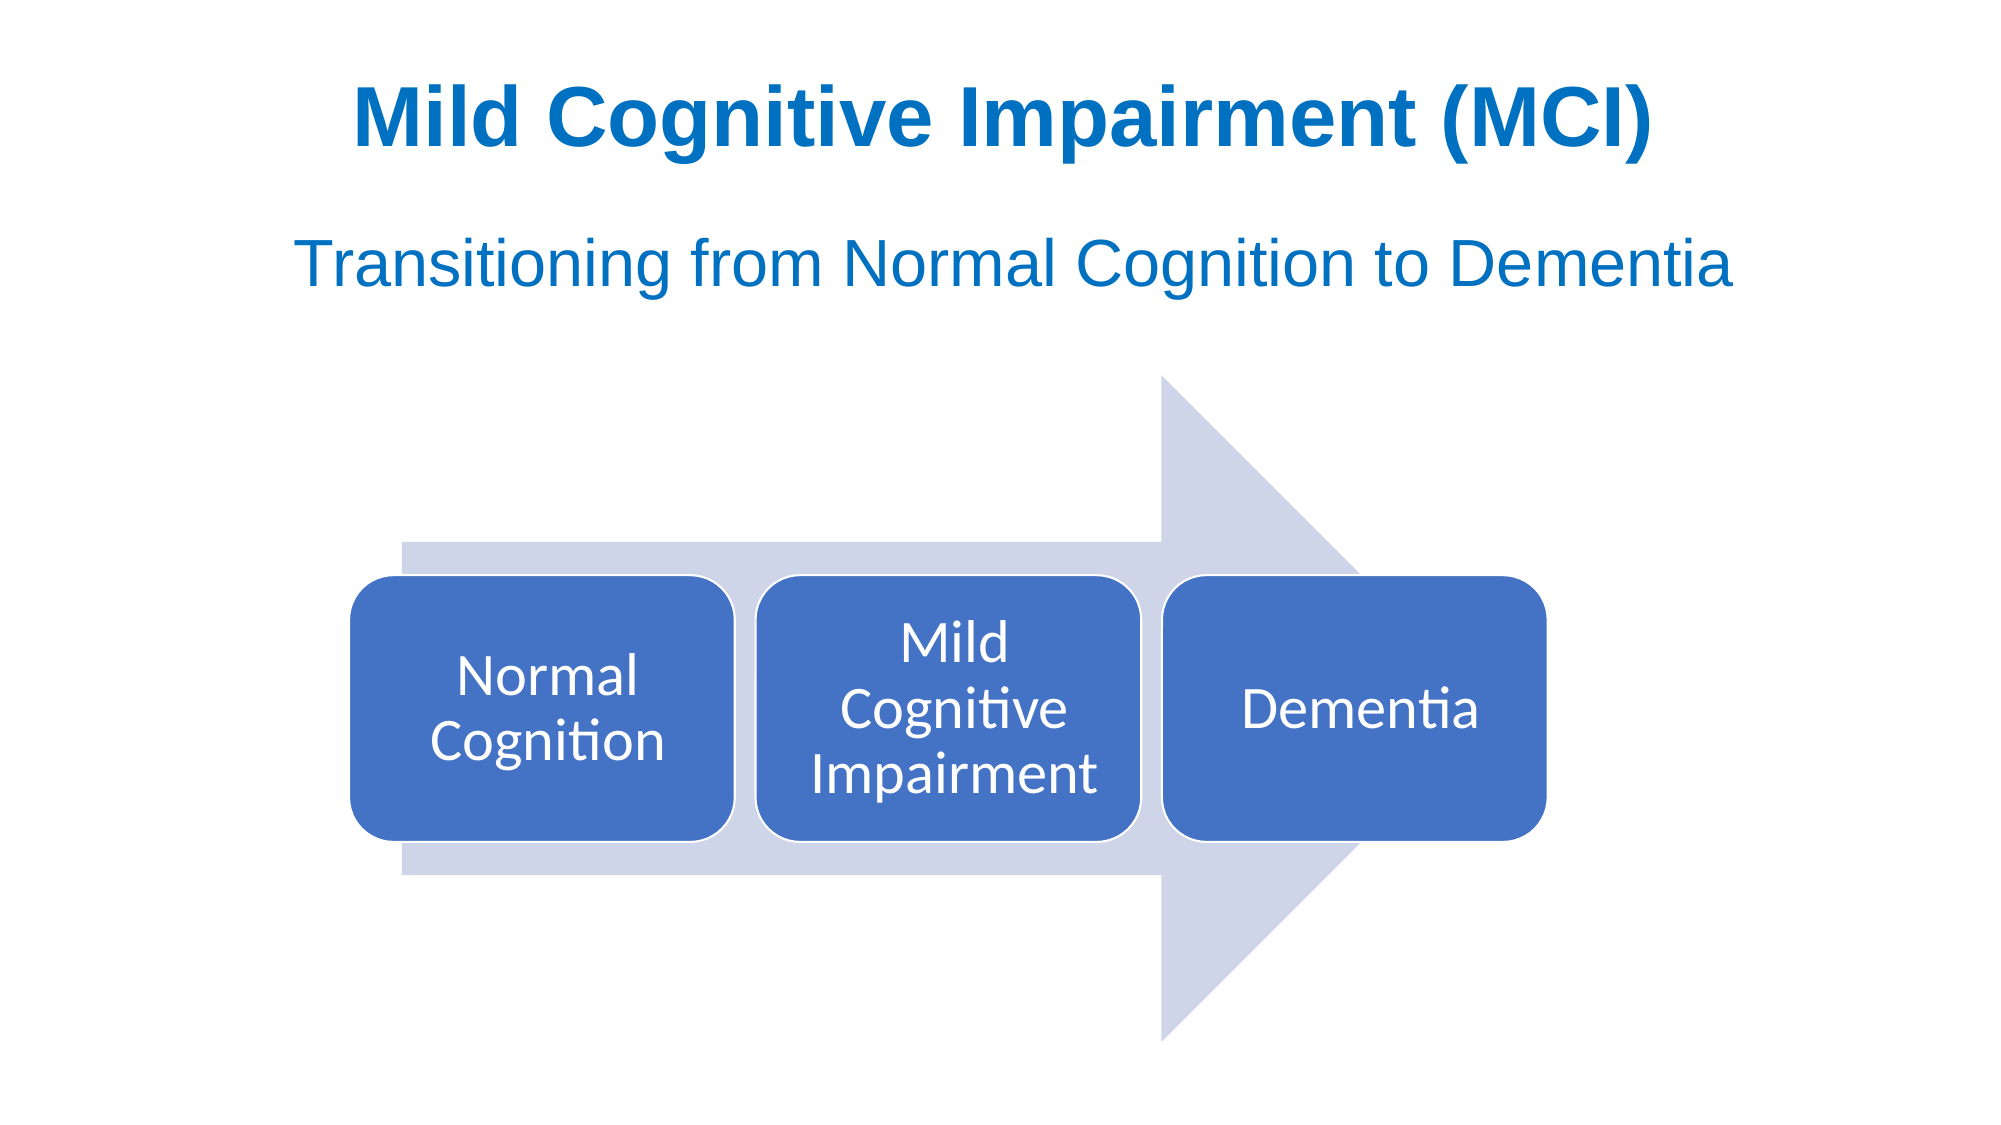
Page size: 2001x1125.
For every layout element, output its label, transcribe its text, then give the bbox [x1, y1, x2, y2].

title Mild Cognitive Impairment (MCI) [337, 24, 1688, 212]
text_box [305, 375, 1592, 1042]
text_box Transitioning from Normal Cognition to Dementia [278, 212, 1750, 308]
